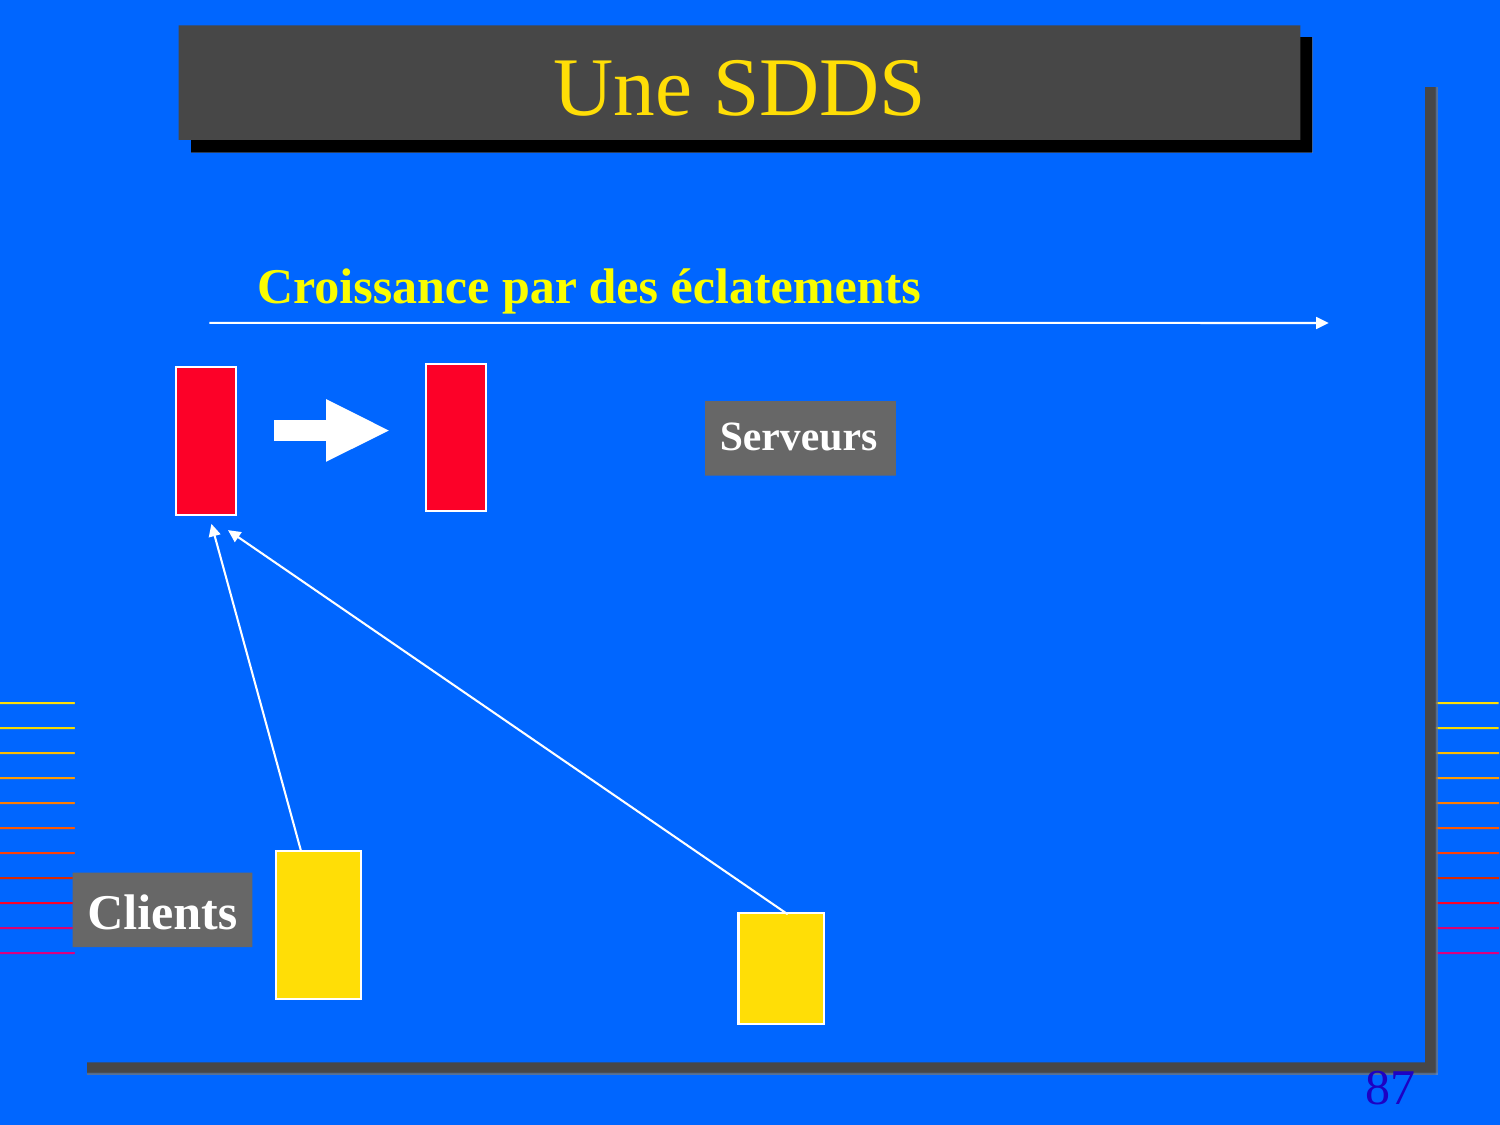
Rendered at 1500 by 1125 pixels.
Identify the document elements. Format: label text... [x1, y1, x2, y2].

text_box [426, 363, 487, 512]
text_box [208, 523, 302, 852]
text_box Croissance par des éclatements [242, 246, 937, 321]
text_box [176, 367, 237, 516]
text_box [274, 424, 389, 437]
text_box Serveurs [705, 401, 893, 466]
text_box [209, 316, 1329, 330]
text_box Clients [72, 872, 253, 948]
title Une SDDS [178, 24, 1301, 141]
text_box [275, 851, 362, 999]
text_box [738, 913, 824, 1024]
text_box Servers [705, 401, 896, 476]
text_box [228, 530, 788, 915]
